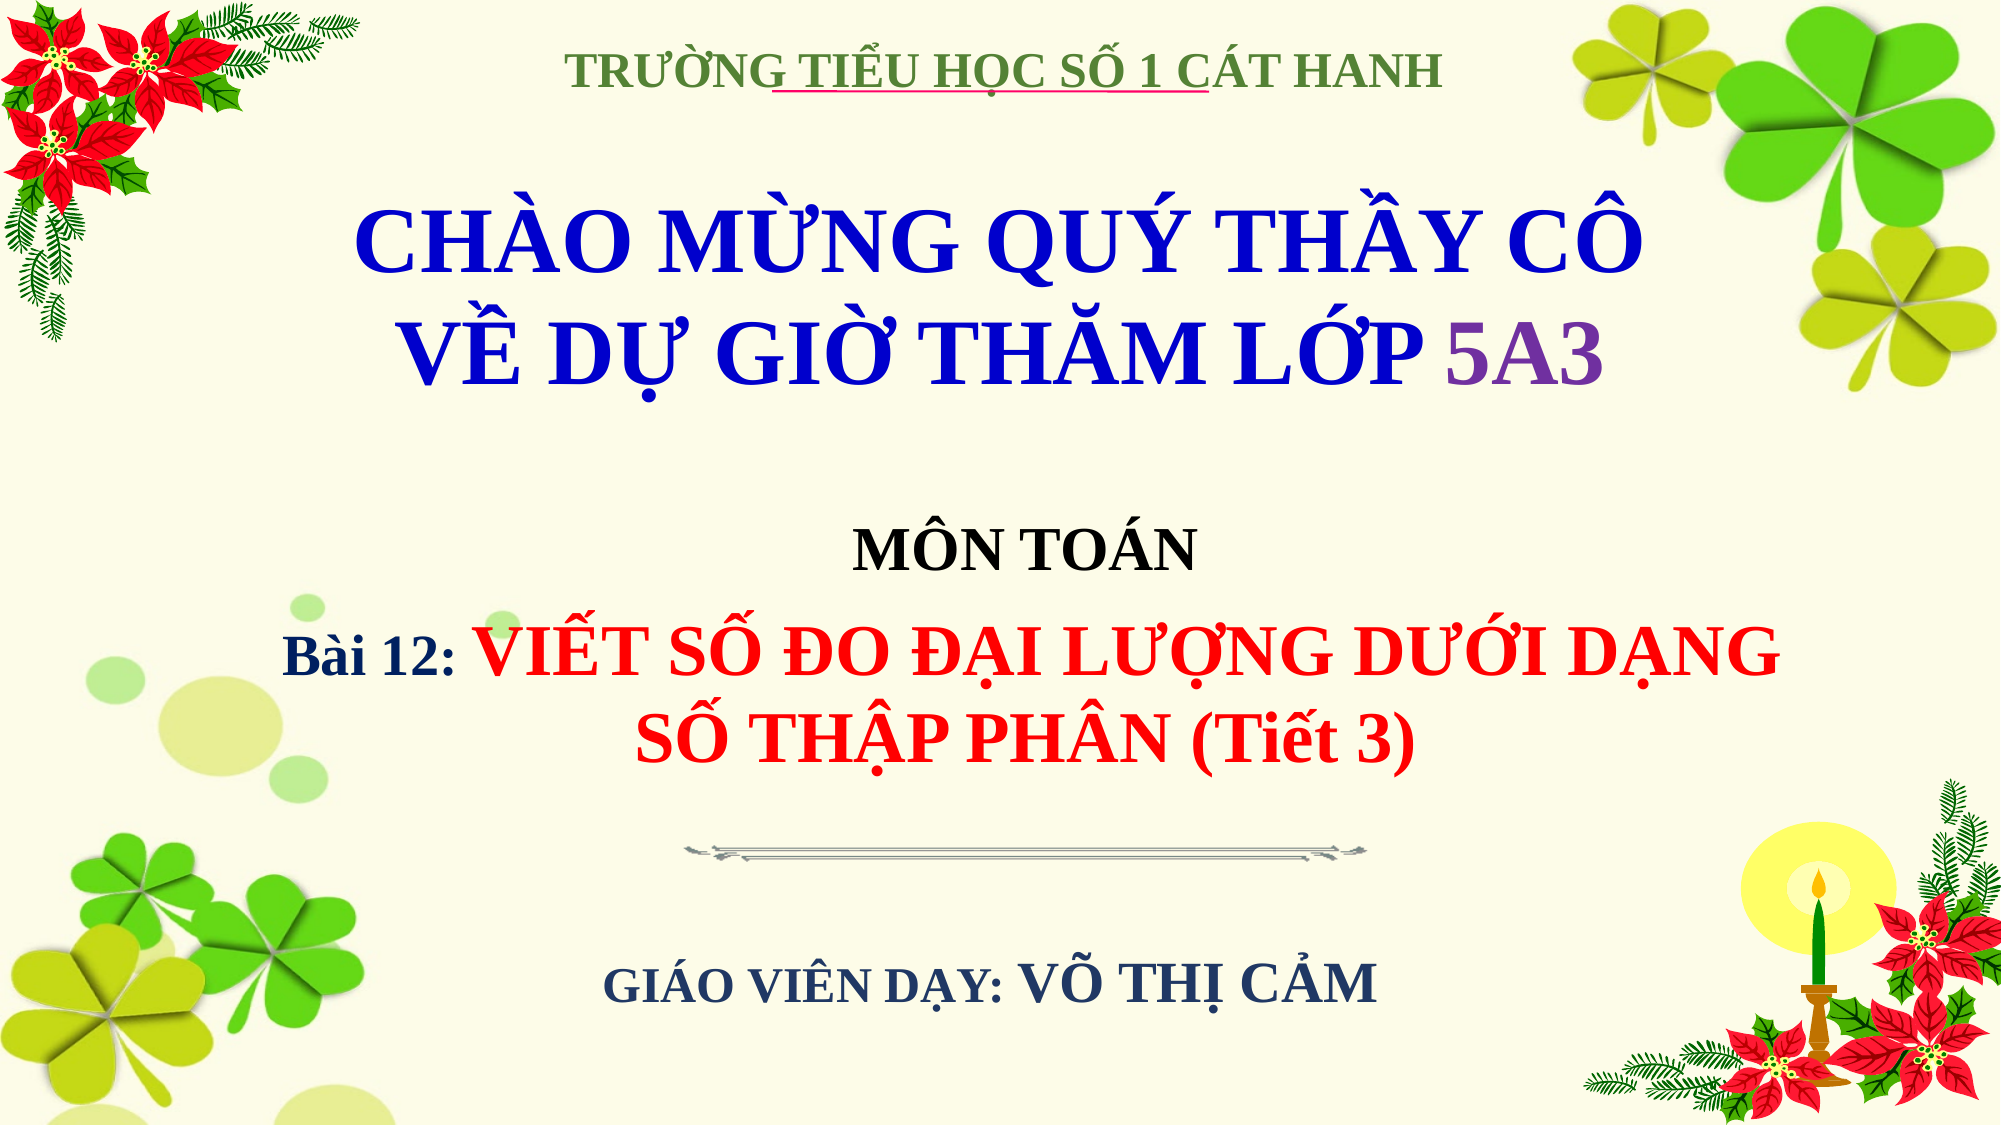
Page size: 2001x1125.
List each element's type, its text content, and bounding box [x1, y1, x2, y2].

text_box MÔN TOÁN Bài 12: VIẾT SỐ ĐO ĐẠI LƯỢNG DƯỚI DẠNG SỐ THẬP PHÂN (Tiết 3) [110, 499, 1942, 786]
picture [0, 0, 2001, 1125]
text_box CHÀO MỪNG QUÝ THẦY CÔ VỀ DỰ GIỜ THĂM LỚP 5A3 [295, 169, 1705, 412]
text_box TRƯỜNG TIỂU HỌC SỐ 1 CÁT HANH [387, 29, 1621, 107]
text_box GIÁO VIÊN DẠY: VÕ THỊ CẢM [373, 935, 1583, 1023]
